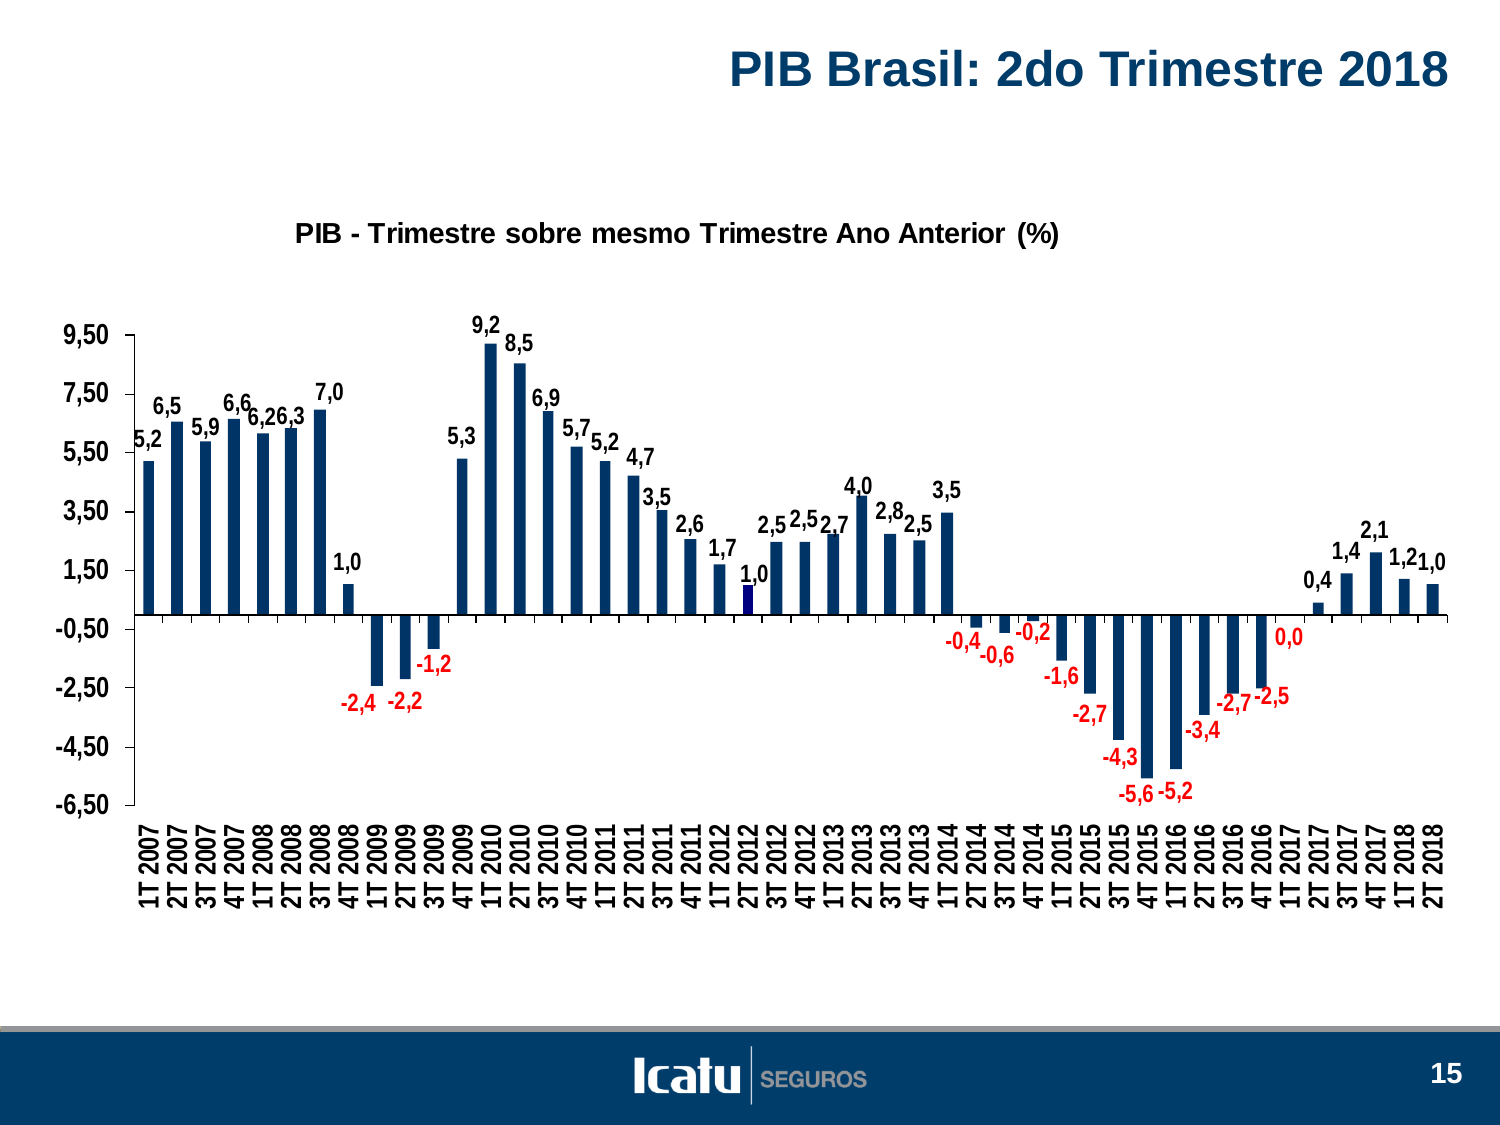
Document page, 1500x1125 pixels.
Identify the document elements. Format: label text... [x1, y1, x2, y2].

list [21, 190, 1468, 982]
title PIB Brasil: 2do Trimestre 2018 [165, 13, 1465, 121]
slide_number 15 [1127, 1046, 1478, 1125]
picture [0, 1026, 1500, 1125]
